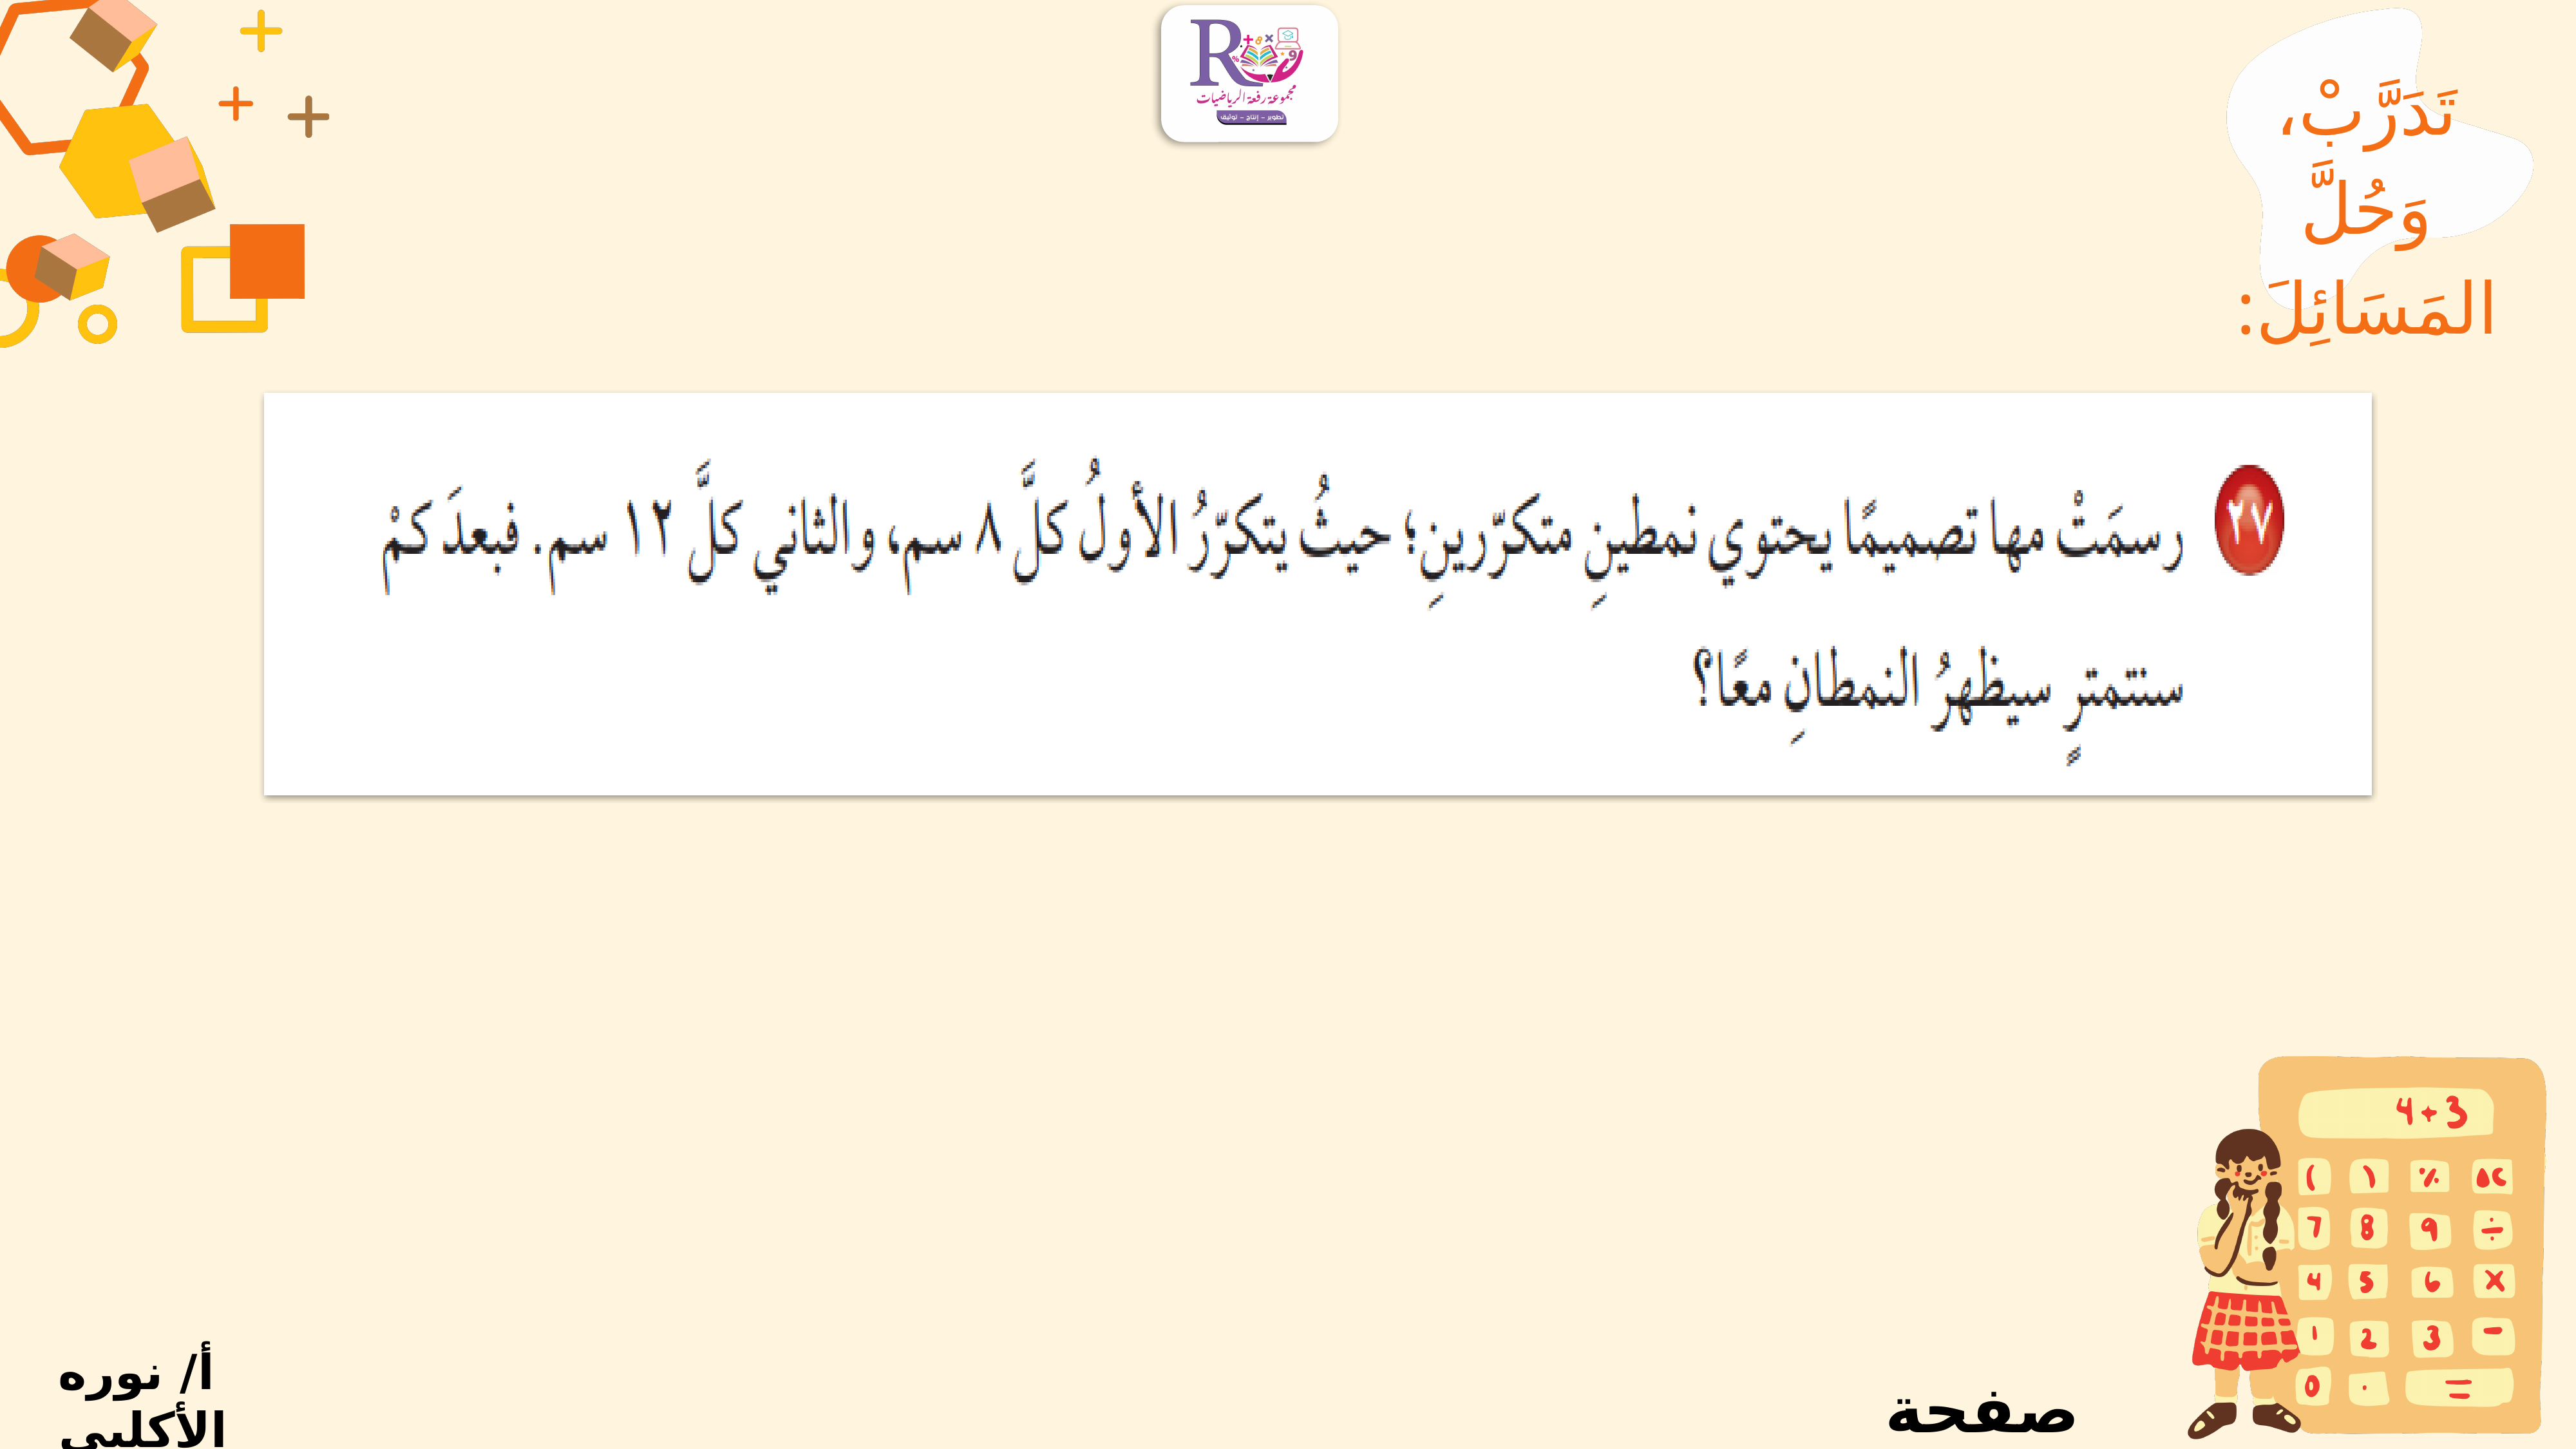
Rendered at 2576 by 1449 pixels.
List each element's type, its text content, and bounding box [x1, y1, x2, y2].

picture [1160, 5, 1339, 142]
text_box [2186, 1056, 2546, 1440]
text_box [2222, 3, 2534, 311]
text_box تَدَرَّبْ، وَحُلَّ المَسَائِلَ: [2222, 49, 2512, 348]
text_box صفحة 145 [1875, 1363, 2222, 1449]
picture [273, 402, 2363, 786]
text_box أ/ نوره الأكلبي [49, 1336, 333, 1449]
text_box [0, 0, 330, 348]
